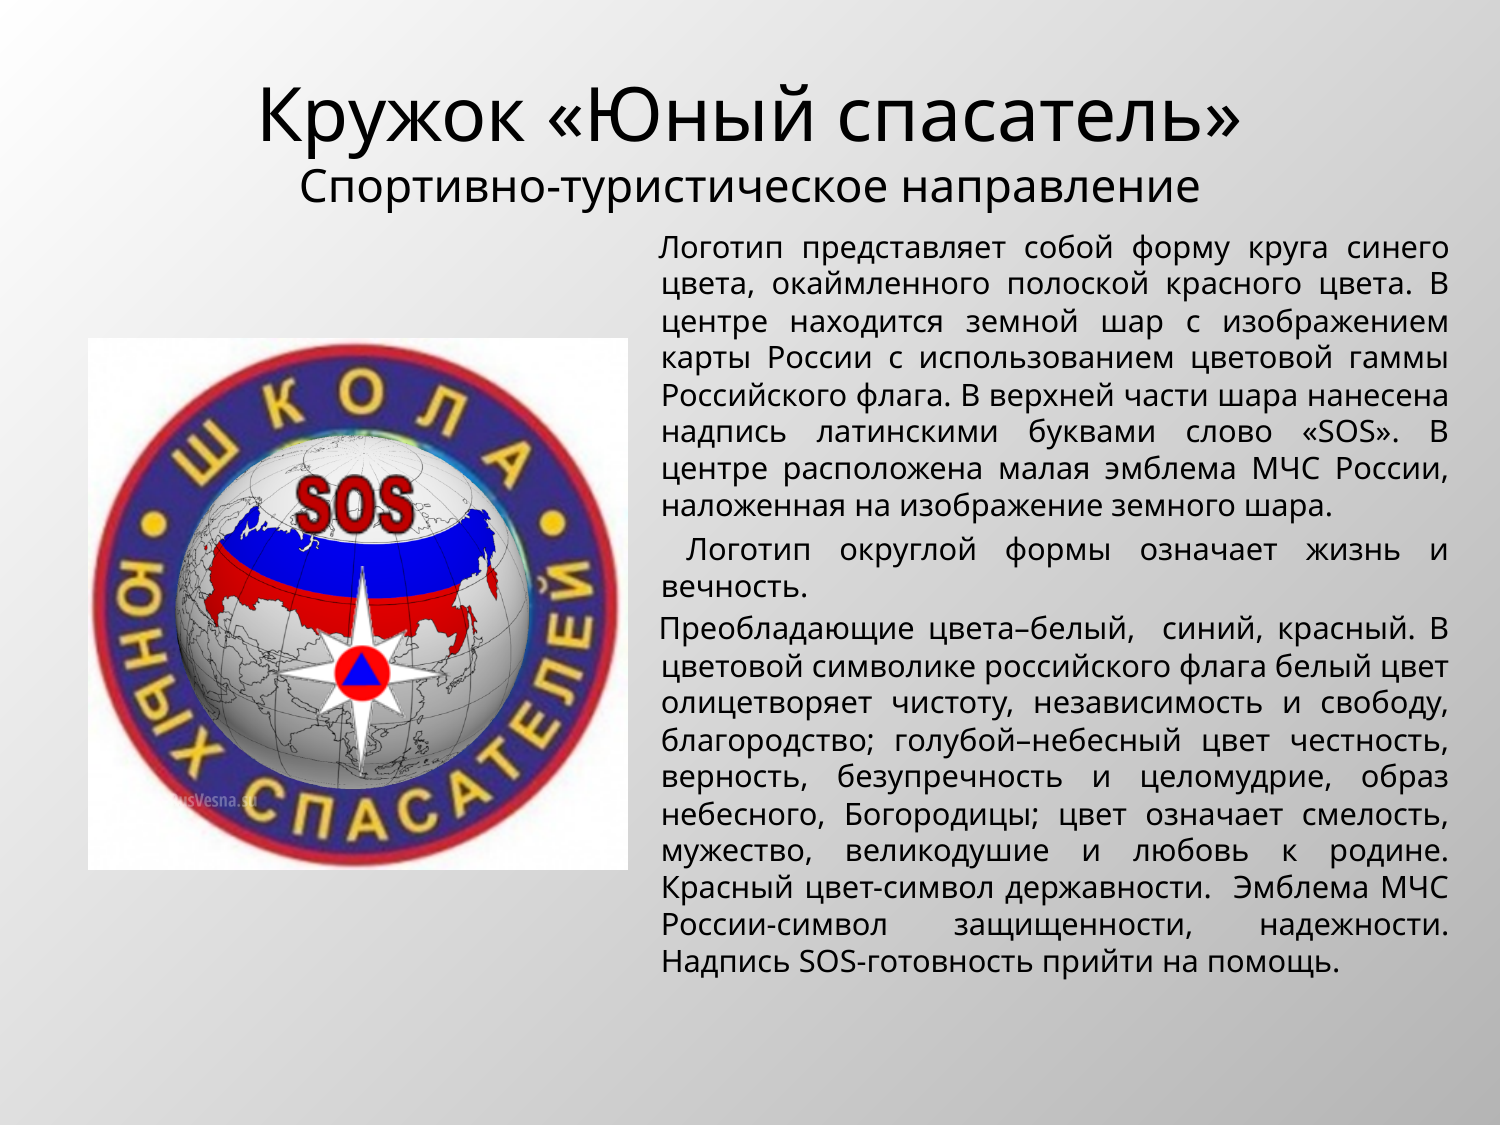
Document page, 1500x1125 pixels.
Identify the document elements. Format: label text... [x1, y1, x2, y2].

list Логотип представляет собой форму круга синего цвета, окаймленного полоской красного цвета. В центре находится земной шар с изображением карты России с использованием цветовой гаммы Российского флага. В верхней части шара нанесена надпись латинскими буквами слово «SOS». В центре расположена малая эмблема МЧС России, наложенная на изображение земного шара. Логотип округлой формы означает жизнь и вечность. Преобладающие цвета–белый, синий, красный. В цветовой символике российского флага белый цвет олицетворяет чистоту, независимость и свободу, благородство; голубой–небесный цвет честность, верность, безупречность и целомудрие, образ небесного, Богородицы; цвет означает смелость, мужество, великодушие и любовь к родине. Красный цвет-символ державности. Эмблема МЧС России-символ защищенности, надежности. Надпись SOS-готовность прийти на помощь. [643, 219, 1465, 1071]
title Кружок «Юный спасатель» Спортивно-туристическое направление [75, 45, 1425, 233]
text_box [88, 337, 628, 870]
